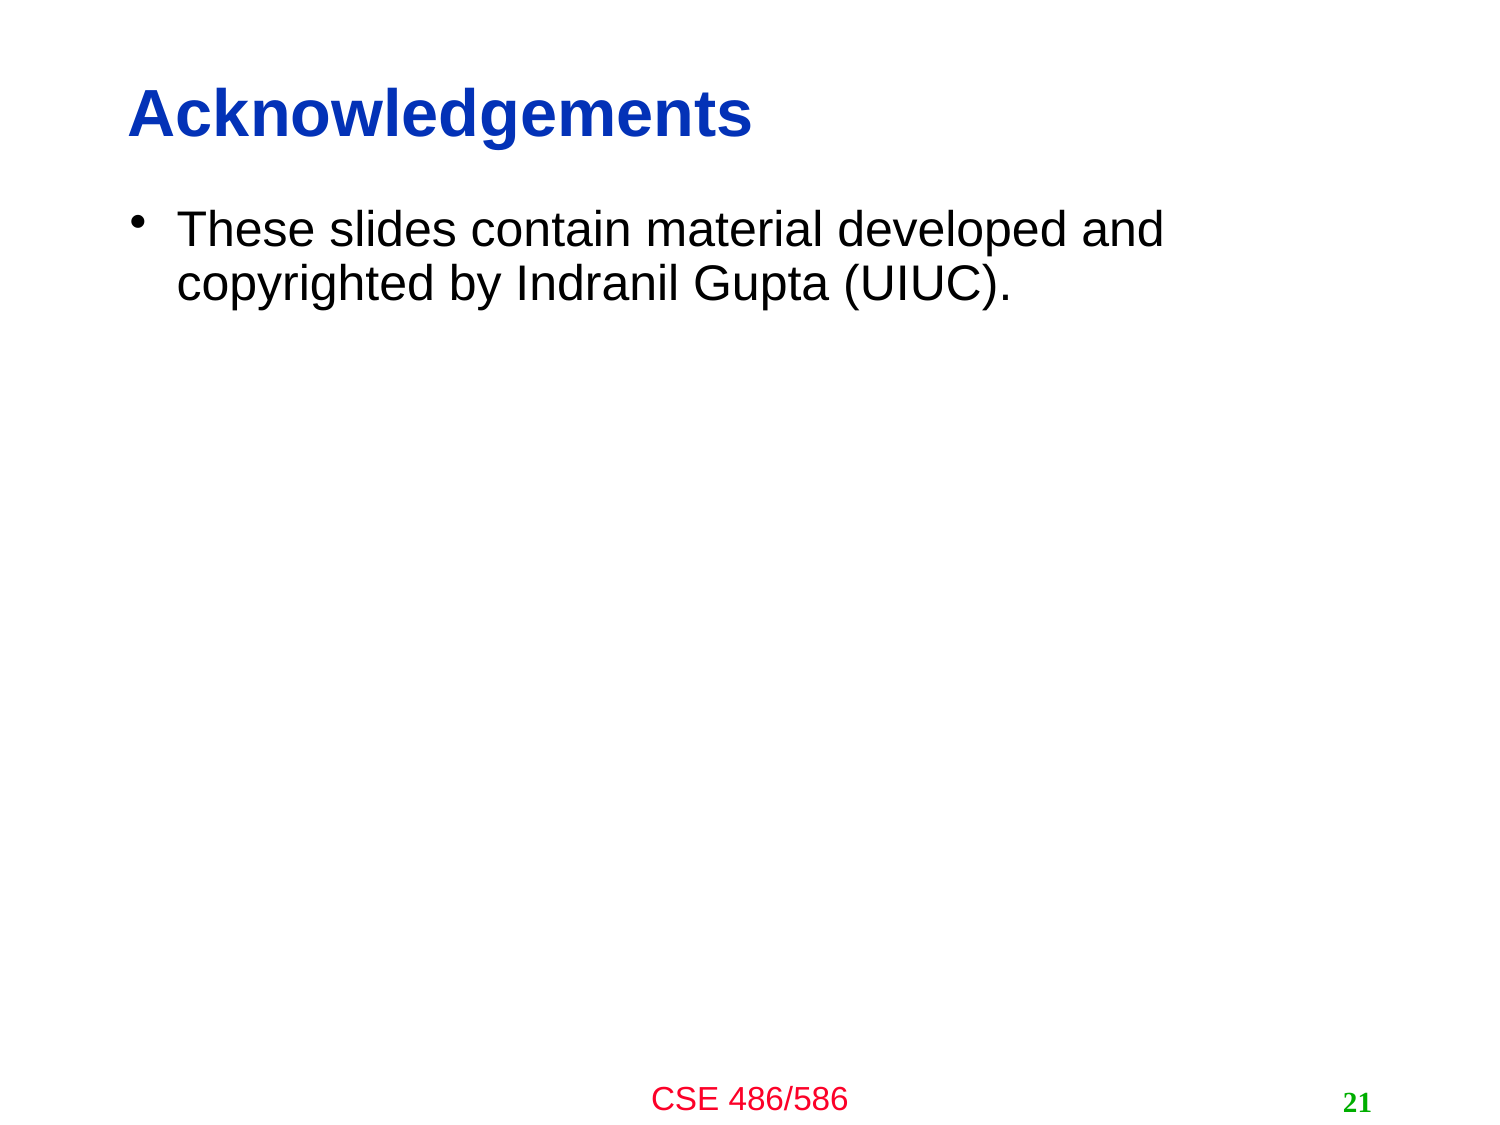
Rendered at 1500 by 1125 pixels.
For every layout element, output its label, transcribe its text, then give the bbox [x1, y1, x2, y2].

title Acknowledgements [112, 53, 1310, 176]
slide_number 21 [1074, 1076, 1388, 1125]
list These slides contain material developed and copyrighted by Indranil Gupta (UIUC). [114, 195, 1376, 1005]
